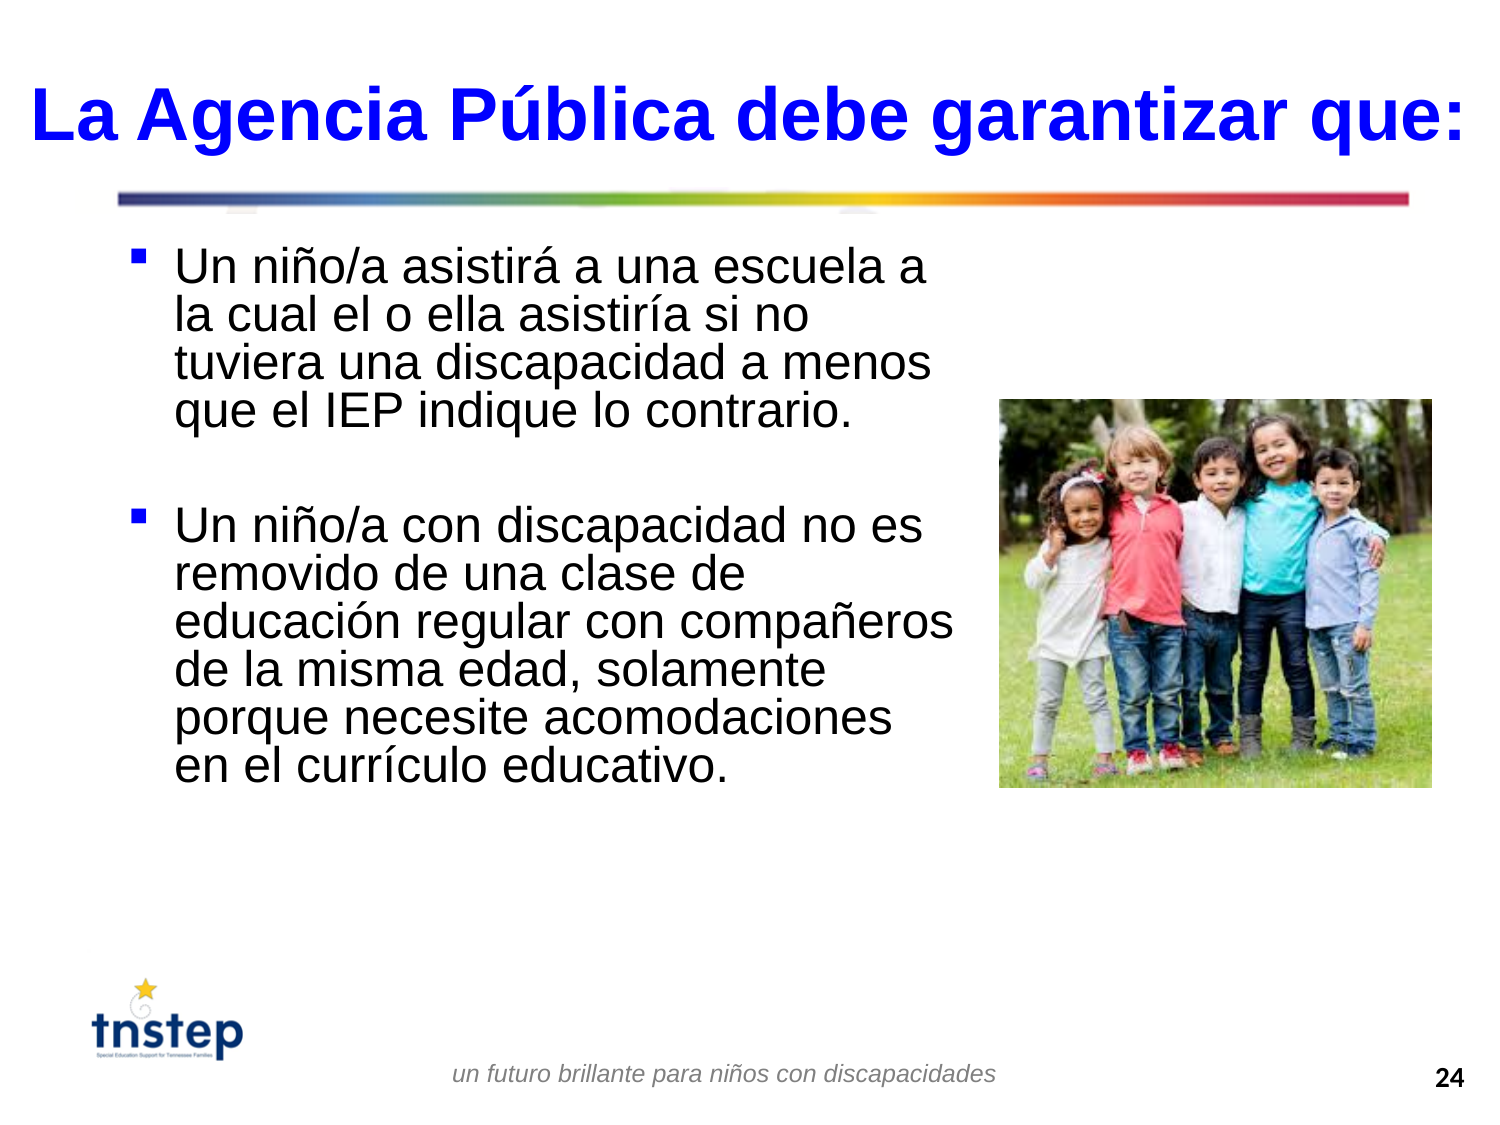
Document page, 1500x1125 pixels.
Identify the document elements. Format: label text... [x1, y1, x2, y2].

text_box Un niño/a asistirá a una escuela a la cual el o ella asistiría si no tuviera una discapacidad a menos que el IEP indique lo contrario. Un niño/a con discapacidad no es removido de una clase de educación regular con compañeros de la misma edad, solamente porque necesite acomodaciones en el currículo educativo. [37, 237, 975, 900]
picture [87, 949, 247, 1110]
title La Agencia Pública debe garantizar que: [0, 24, 1500, 213]
picture [999, 399, 1432, 788]
slide_number 24 [1412, 1051, 1488, 1103]
text_box un futuro brillante para niños con discapacidades [375, 1042, 1075, 1103]
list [74, 187, 1426, 214]
